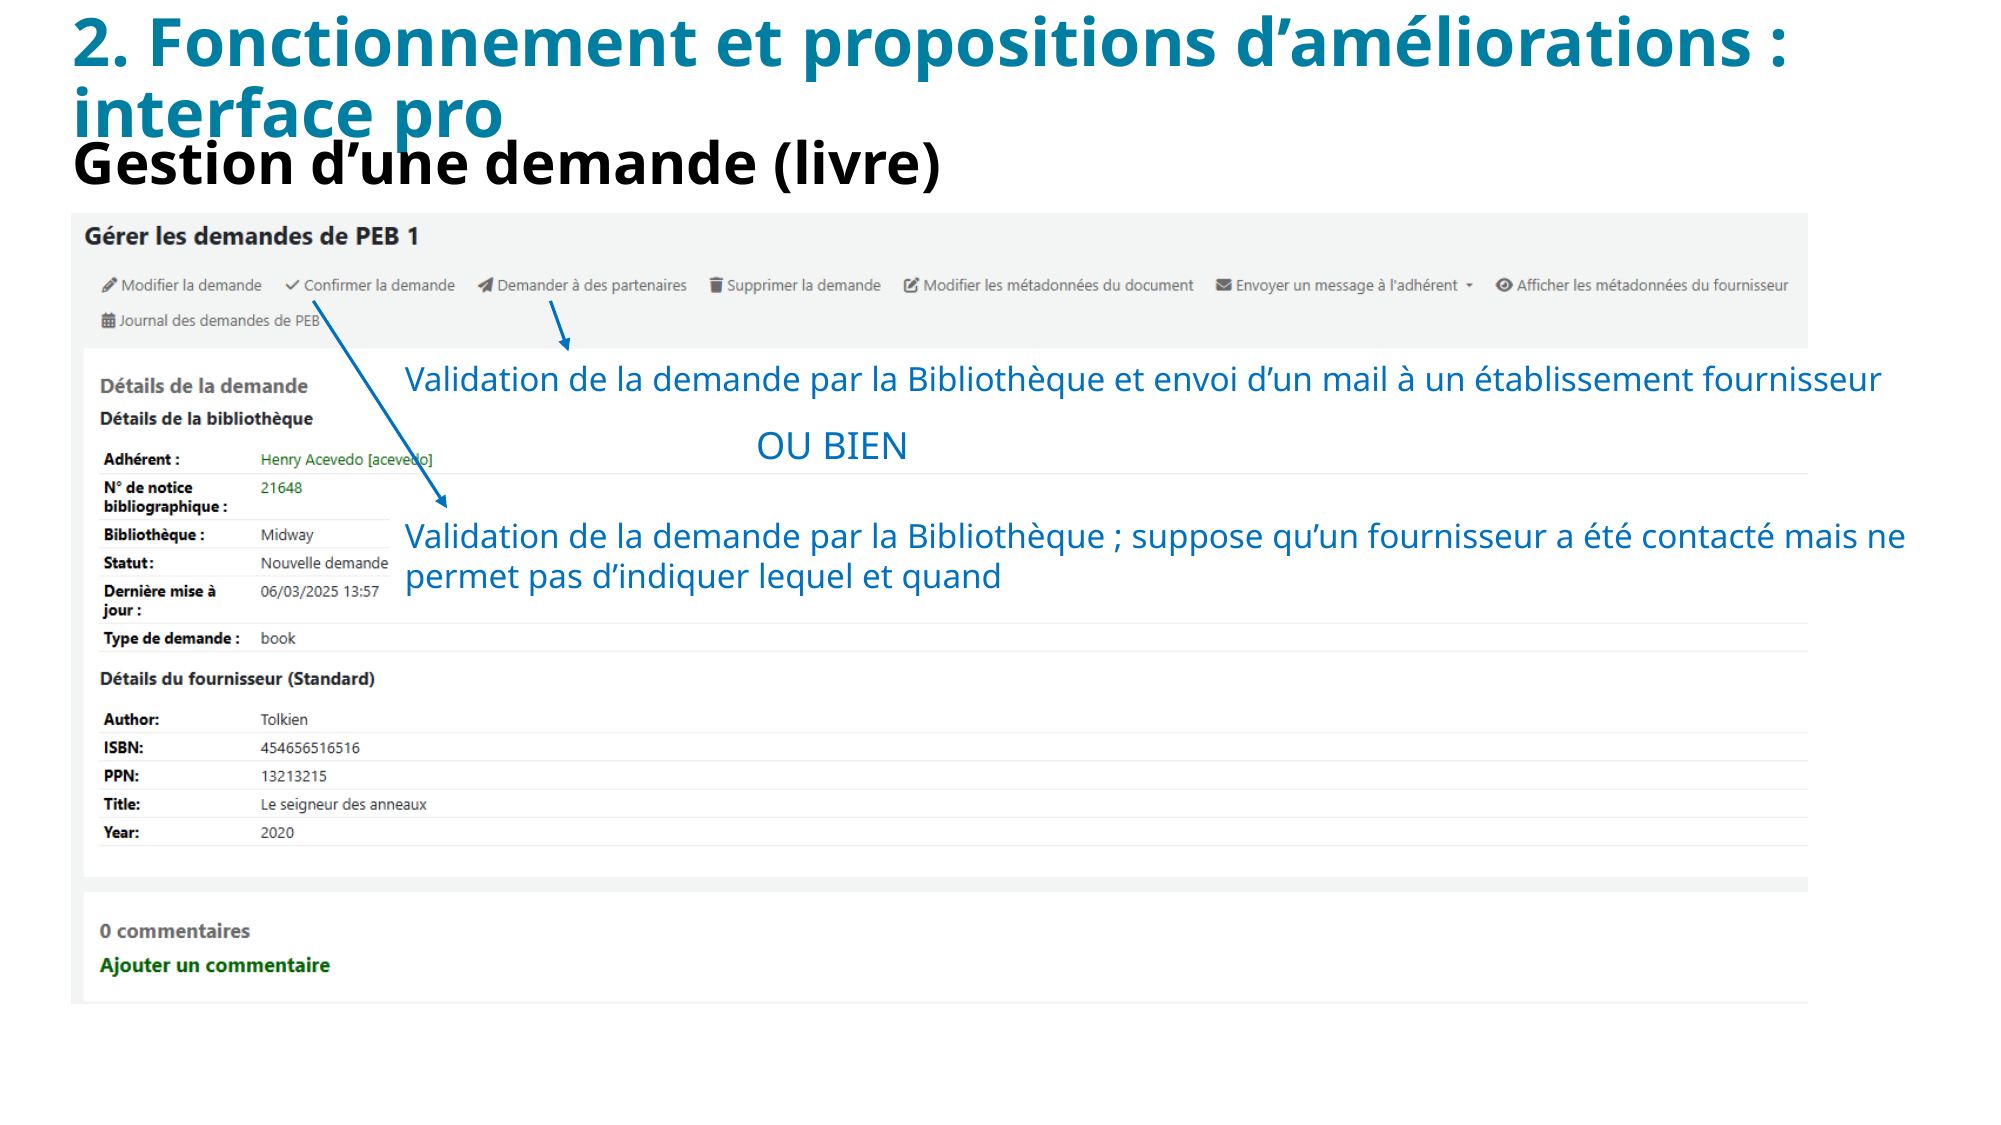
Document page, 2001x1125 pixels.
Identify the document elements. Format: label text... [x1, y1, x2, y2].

text_box Validation de la demande par la Bibliothèque et envoi d’un mail à un établissement fournisseur [1809, 351, 1903, 406]
text_box Validation de la demande par la Bibliothèque ; suppose qu’un fournisseur a été contacté mais ne permet pas d’indiquer lequel et quand [1809, 508, 1954, 603]
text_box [312, 300, 448, 509]
picture [71, 213, 1809, 1004]
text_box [549, 300, 569, 352]
list Gestion d’une demande (livre) [57, 126, 1954, 1091]
title 2. Fonctionnement et propositions d’améliorations : interface pro [57, 34, 1954, 126]
